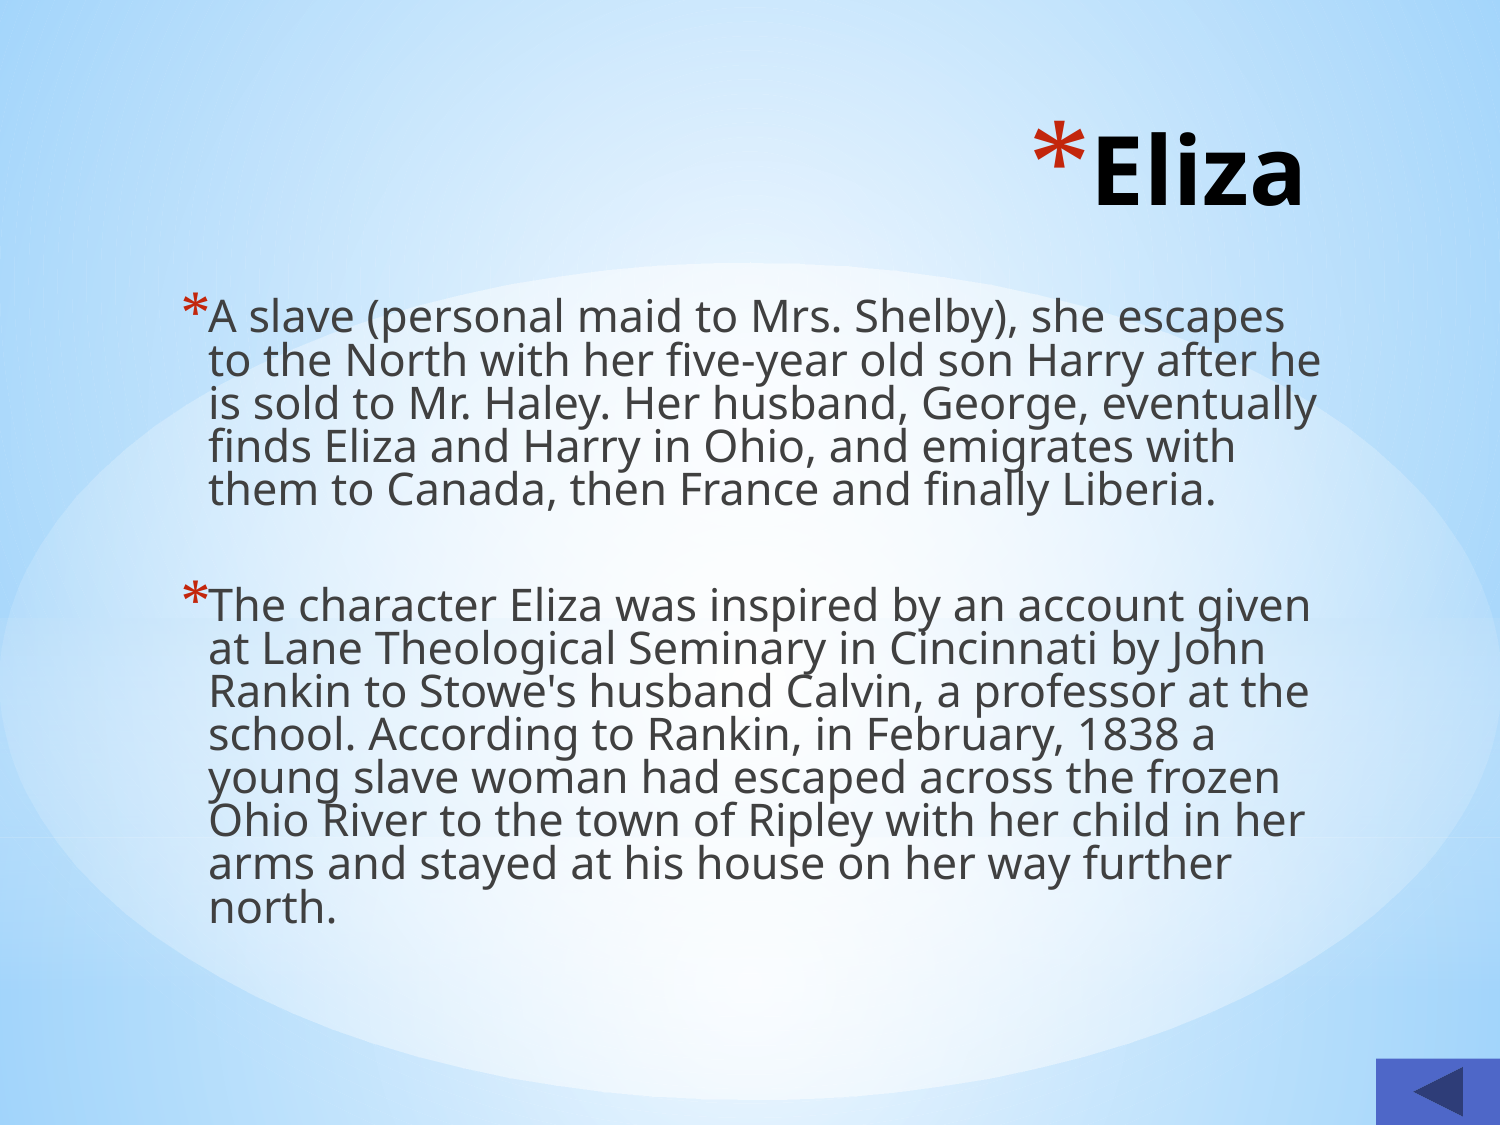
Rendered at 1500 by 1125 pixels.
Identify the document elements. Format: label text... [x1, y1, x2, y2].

text_box [1376, 1058, 1500, 1125]
list A slave (personal maid to Mrs. Shelby), she escapes to the North with her five-year old son Harry after he is sold to Mr. Haley. Her husband, George, eventually finds Eliza and Harry in Ohio, and emigrates with them to Canada, then France and finally Liberia. The character Eliza was inspired by an account given at Lane Theological Seminary in Cincinnati by John Rankin to Stowe's husband Calvin, a professor at the school. According to Rankin, in February, 1838 a young slave woman had escaped across the frozen Ohio River to the town of Ripley with her child in her arms and stayed at his house on her way further north. [159, 290, 1341, 979]
title Eliza [253, 101, 1323, 290]
